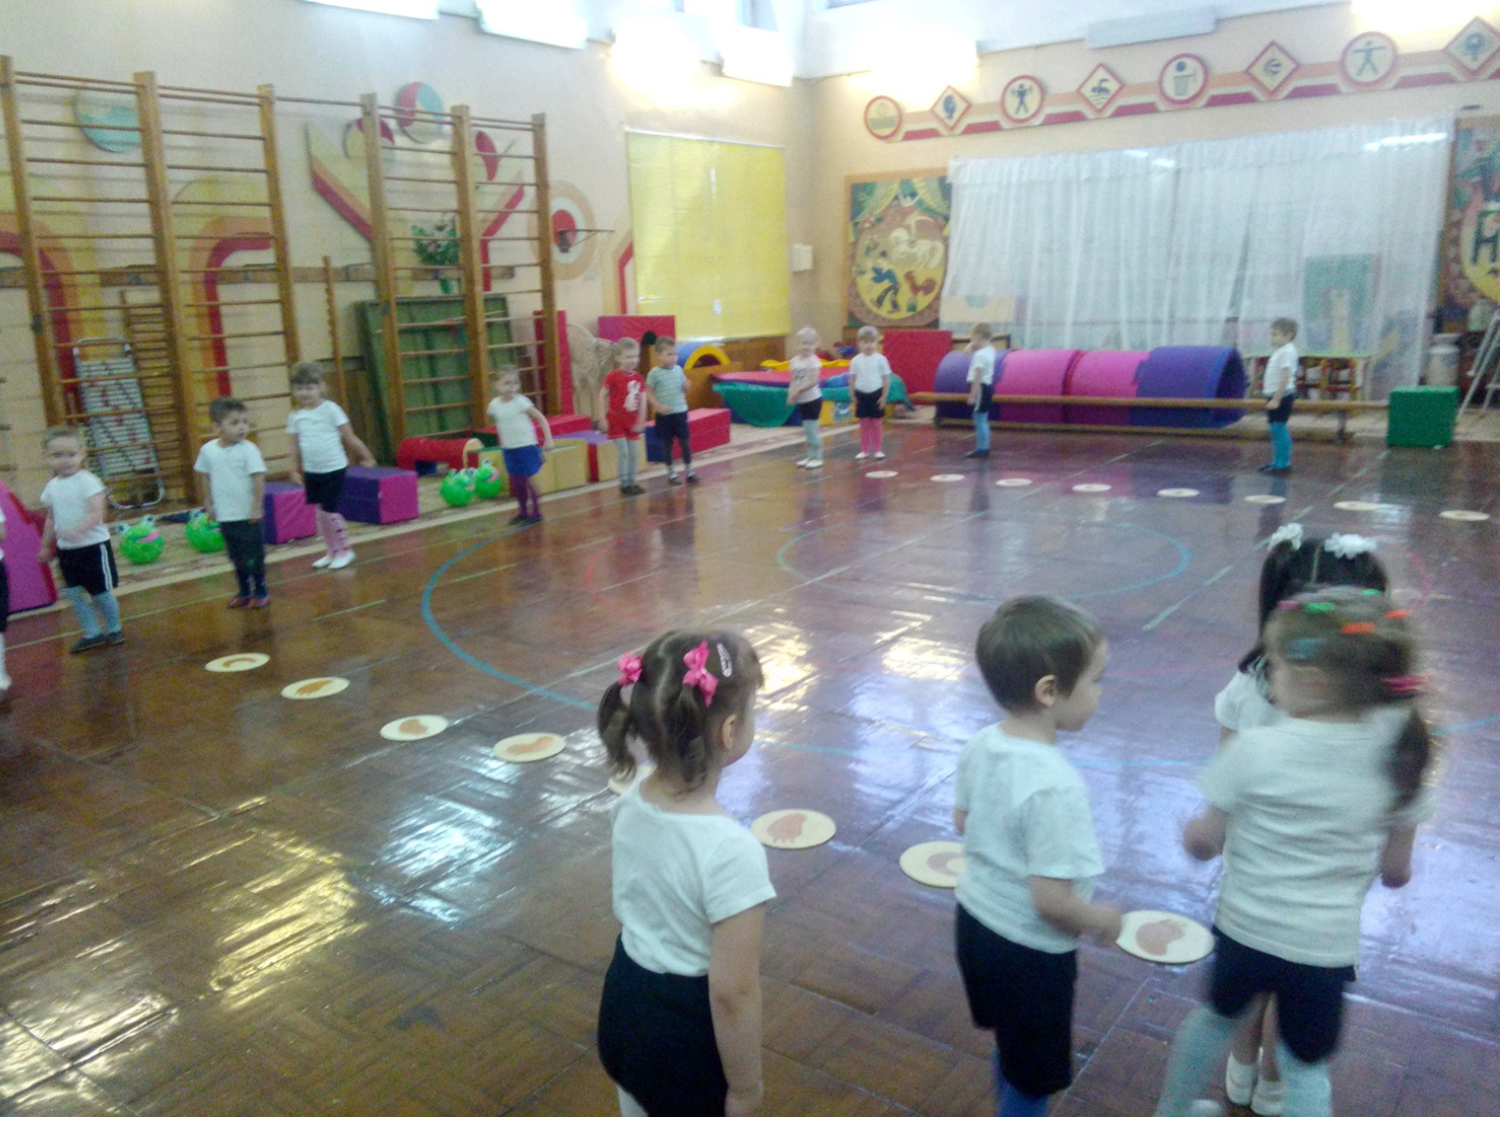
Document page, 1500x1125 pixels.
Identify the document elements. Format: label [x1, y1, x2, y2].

list [0, 0, 1500, 1117]
